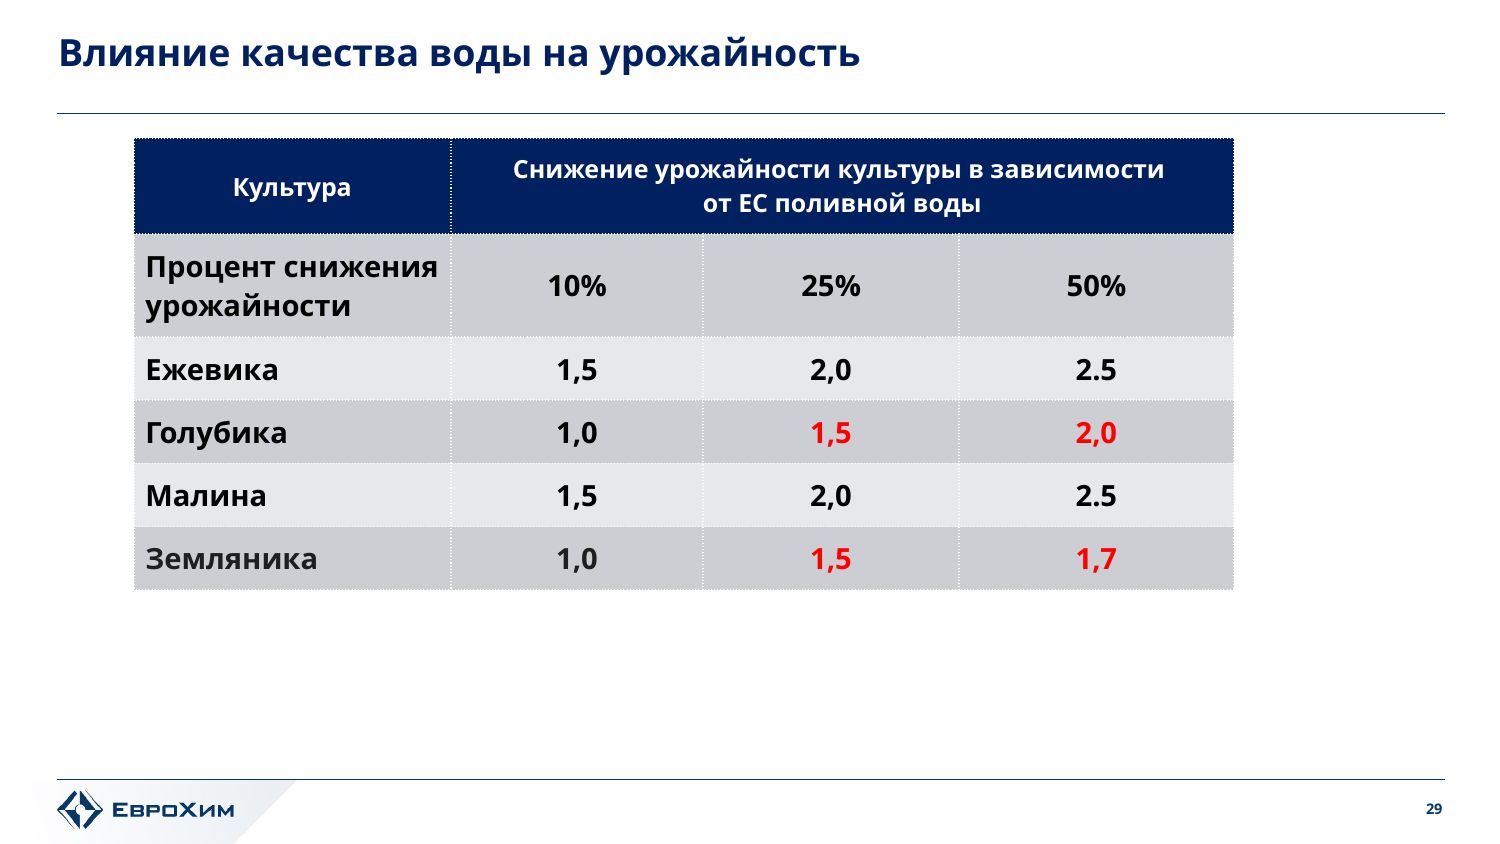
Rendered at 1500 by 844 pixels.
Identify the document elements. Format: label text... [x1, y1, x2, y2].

table_cell Ежевика [134, 337, 451, 400]
table_cell 1,0 [451, 400, 703, 463]
table_cell 1,5 [451, 337, 703, 400]
table_cell 10% [451, 234, 703, 337]
table_cell 1,5 [703, 527, 959, 590]
table_cell 2.5 [959, 337, 1234, 400]
table_header Снижение урожайности культуры в зависимости от EC поливной воды [451, 138, 1234, 234]
table_header Культура [134, 138, 451, 234]
table_cell 2,0 [703, 337, 959, 400]
table_cell 25% [703, 234, 959, 337]
table_cell 1,5 [703, 400, 959, 463]
picture [0, 776, 319, 844]
table_cell 50% [959, 234, 1234, 337]
table_cell 2,0 [703, 463, 959, 527]
table_cell 2,0 [959, 400, 1234, 463]
table_cell 1,7 [959, 527, 1234, 590]
table_cell Голубика [134, 400, 451, 463]
table_cell 1,5 [451, 463, 703, 527]
table_cell Процент снижения урожайности [134, 234, 451, 337]
table_cell 2.5 [959, 463, 1234, 527]
table_cell 1,0 [451, 527, 703, 590]
table_cell Земляника [134, 527, 451, 590]
table_cell Малина [134, 463, 451, 527]
slide_number 29 [1421, 799, 1443, 821]
list Влияние качества воды на урожайность [58, 29, 1446, 123]
